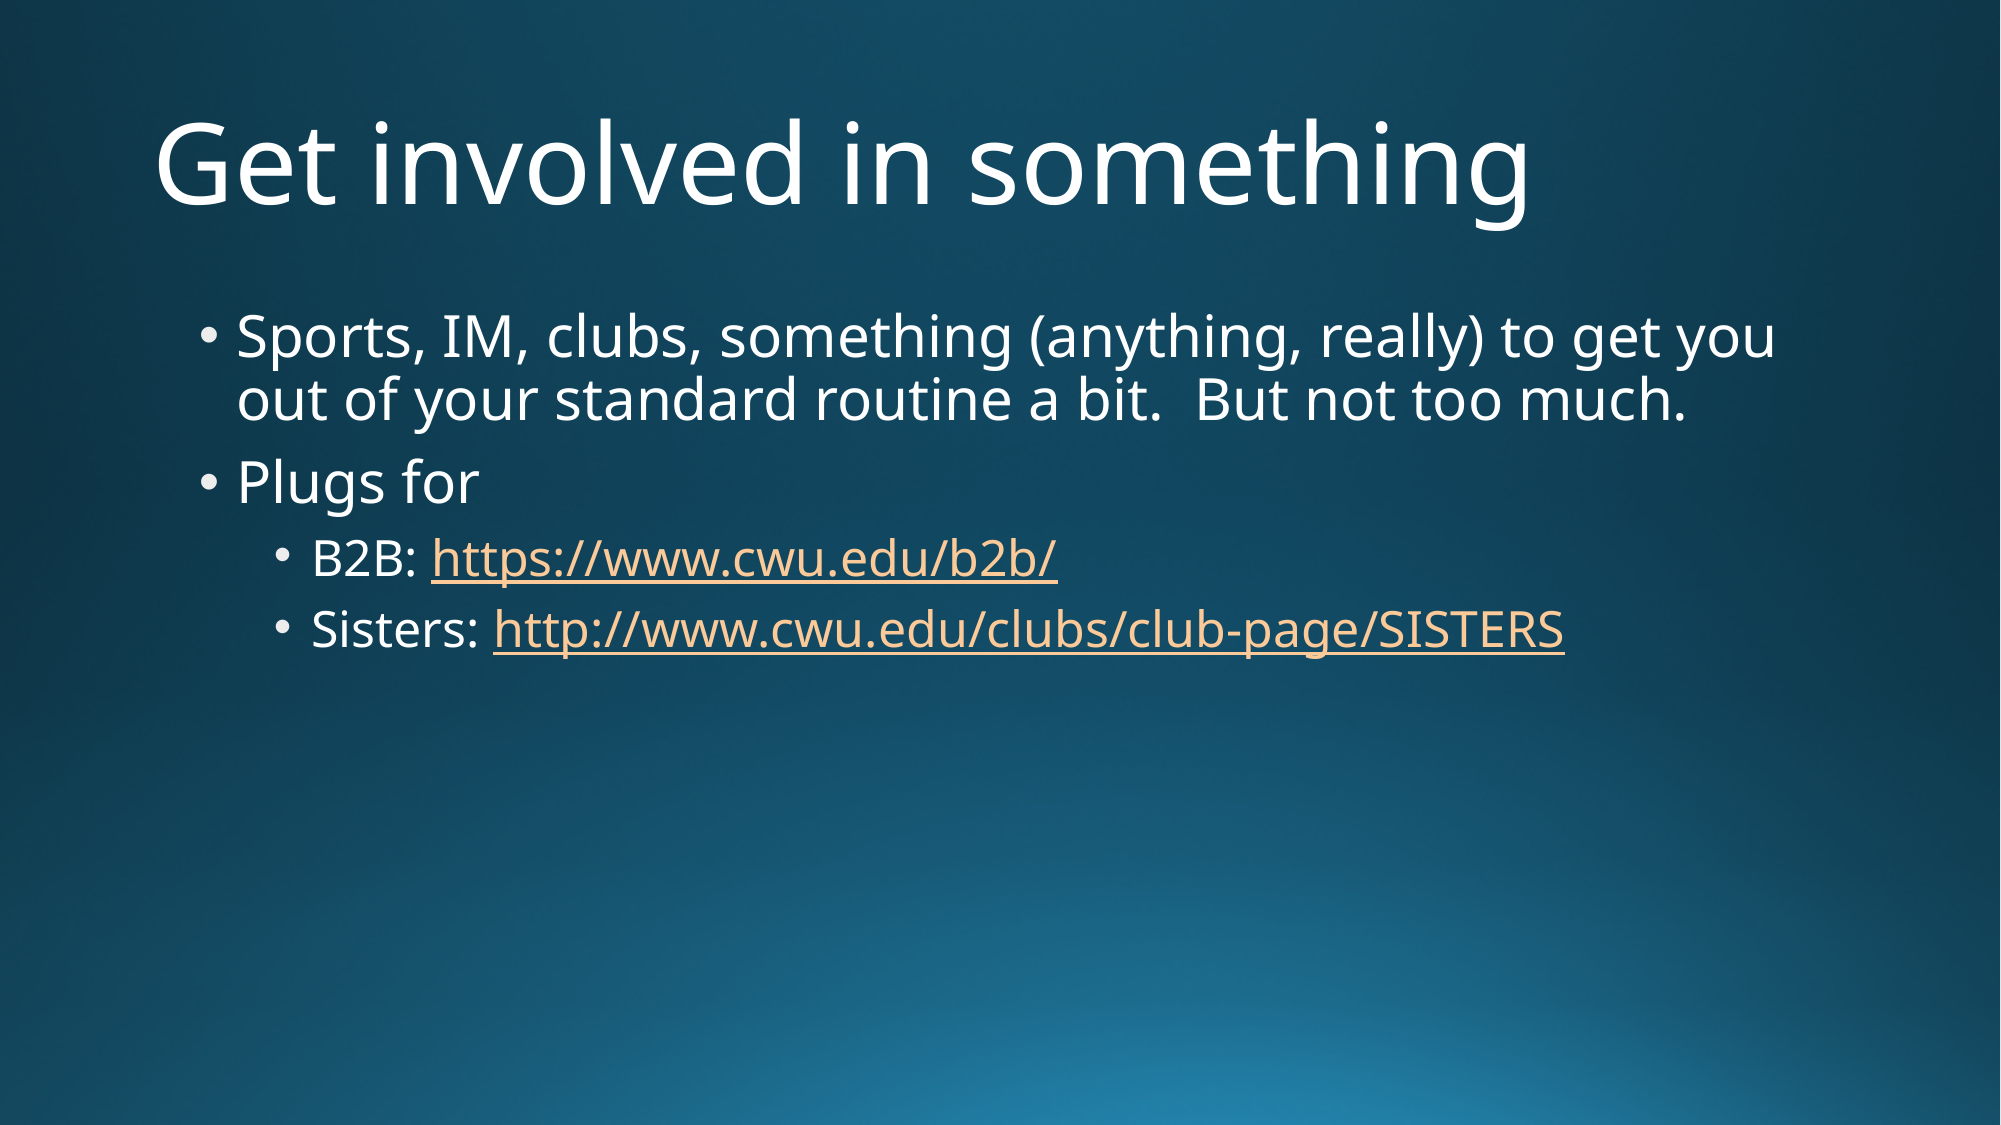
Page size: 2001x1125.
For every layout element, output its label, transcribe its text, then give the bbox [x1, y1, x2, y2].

list Sports, IM, clubs, something (anything, really) to get you out of your standard routine a bit. But not too much. Plugs for B2B: https://www.cwu.edu/b2b/ Sisters: http://www.cwu.edu/clubs/club-page/SISTERS [183, 299, 1863, 1014]
title Get involved in something [137, 59, 1863, 278]
picture [0, 0, 2001, 1125]
